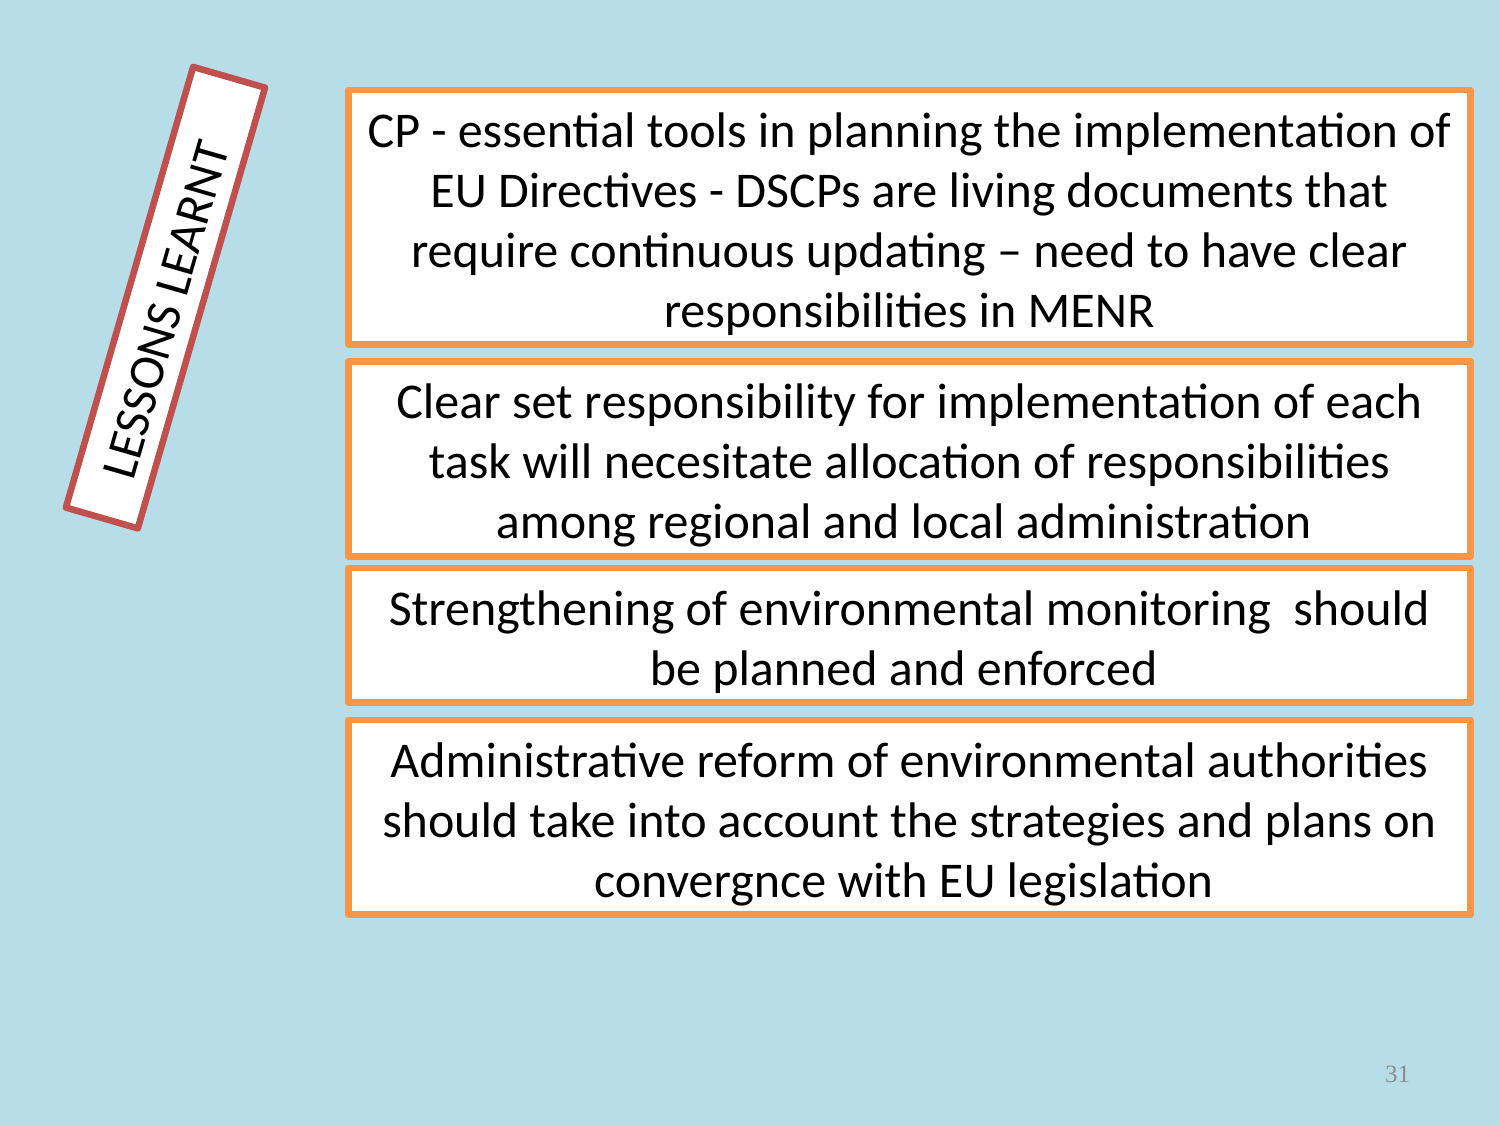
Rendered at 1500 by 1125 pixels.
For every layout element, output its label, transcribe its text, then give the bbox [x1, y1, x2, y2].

text_box Strengthening of environmental monitoring should be planned and enforced [345, 565, 1474, 706]
slide_number 31 [1074, 1042, 1425, 1103]
text_box LESSONS LEARNT [62, 63, 269, 532]
text_box Clear set responsibility for implementation of each task will necesitate allocation of responsibilities among regional and local administration [345, 358, 1474, 560]
text_box CP - essential tools in planning the implementation of EU Directives - DSCPs are living documents that require continuous updating – need to have clear responsibilities in MENR [345, 87, 1474, 348]
text_box Administrative reform of environmental authorities should take into account the strategies and plans on convergnce with EU legislation [345, 717, 1474, 918]
